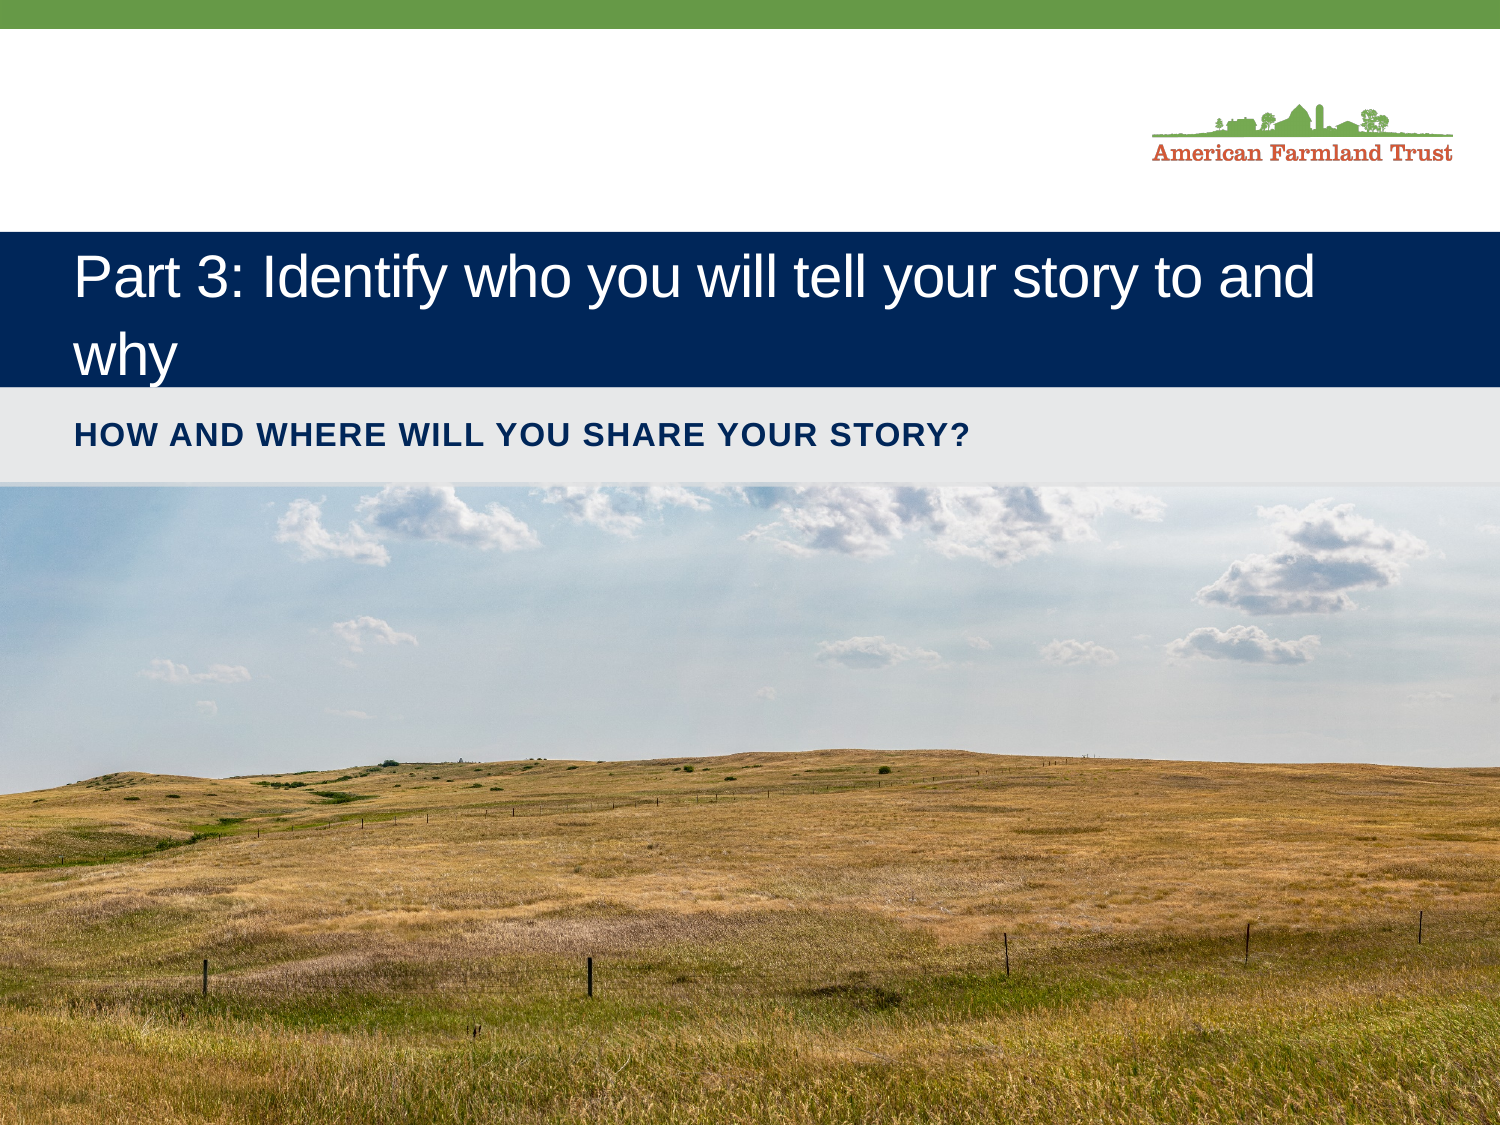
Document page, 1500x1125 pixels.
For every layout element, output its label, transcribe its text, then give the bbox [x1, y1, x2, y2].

list Part 3: Identify who you will tell your story to and why [0, 231, 1500, 387]
list How and where will you share your story? [0, 387, 1500, 481]
picture [1152, 104, 1453, 161]
picture [0, 482, 1500, 1125]
